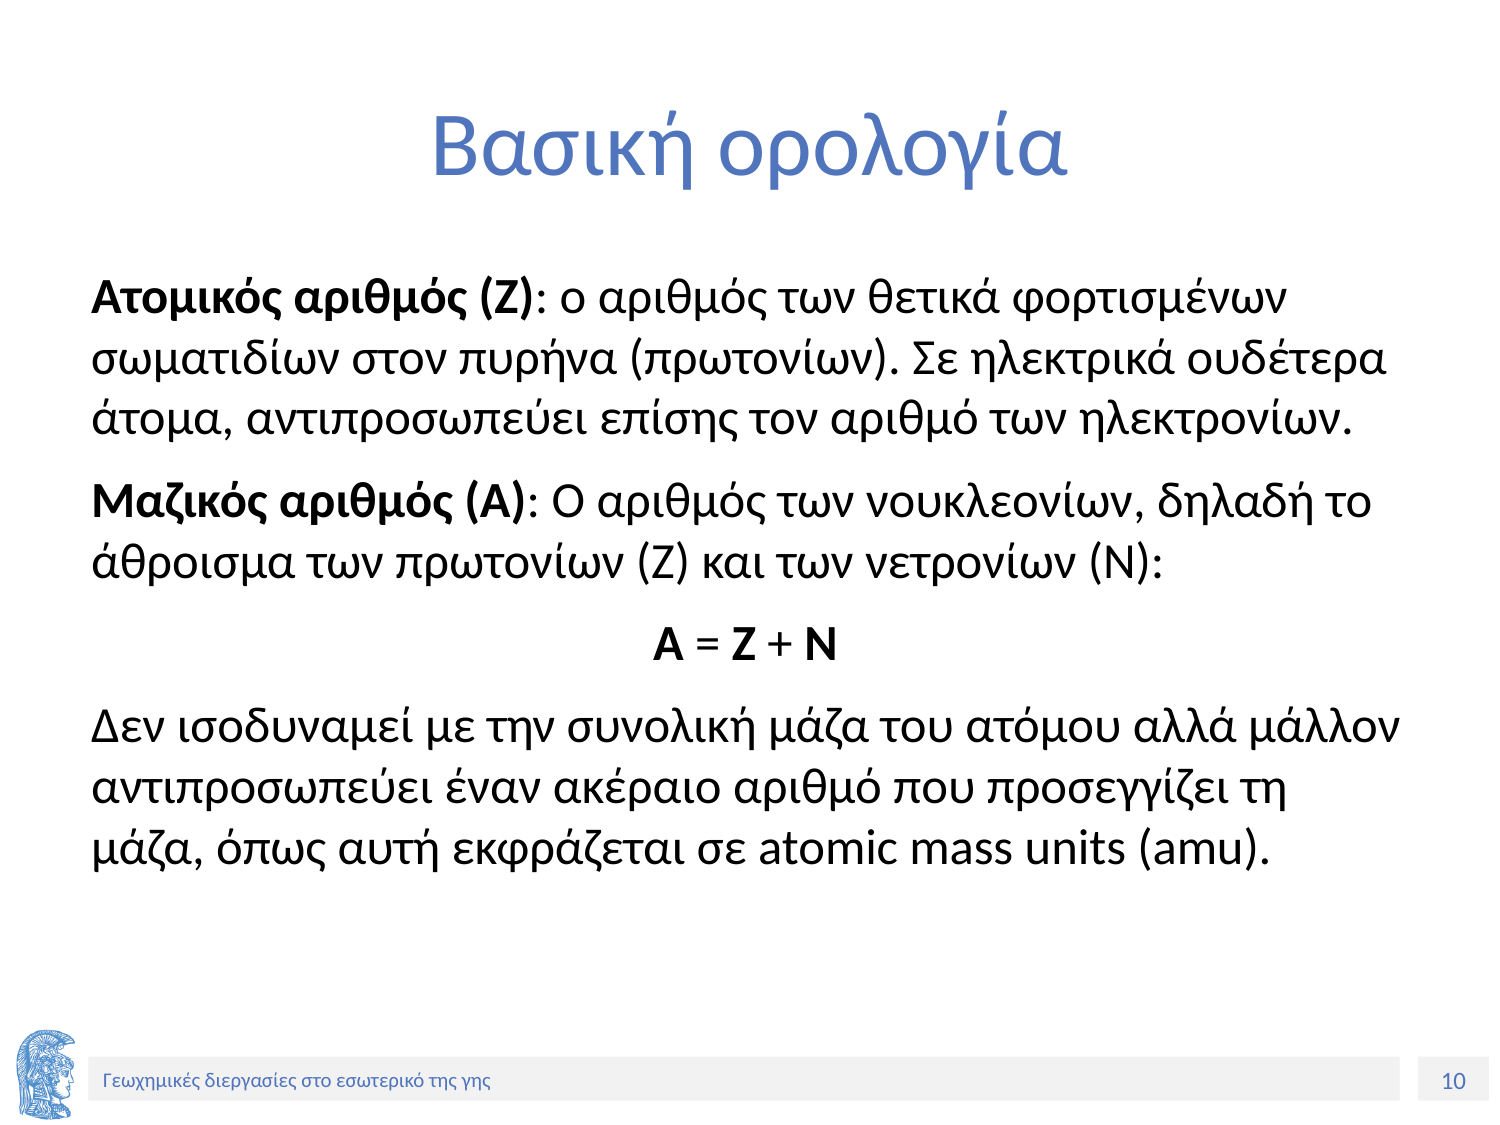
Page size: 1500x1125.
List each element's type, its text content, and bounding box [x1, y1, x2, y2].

list Ατομικός αριθμός (Ζ): ο αριθμός των θετικά φορτισμένων σωματιδίων στον πυρήνα (πρωτονίων). Σε ηλεκτρικά ουδέτερα άτομα, αντιπροσωπεύει επίσης τον αριθμό των ηλεκτρονίων. Μαζικός αριθμός (Α): Ο αριθμός των νουκλεονίων, δηλαδή το άθροισμα των πρωτονίων (Z) και των νετρονίων (N): A = Z + N Δεν ισοδυναμεί με την συνολική μάζα του ατόμου αλλά μάλλον αντιπροσωπεύει έναν ακέραιο αριθμό που προσεγγίζει τη μάζα, όπως αυτή εκφράζεται σε atomic mass units (amu). [76, 255, 1427, 998]
picture [9, 1026, 81, 1120]
title Βασική ορολογία [75, 45, 1425, 233]
